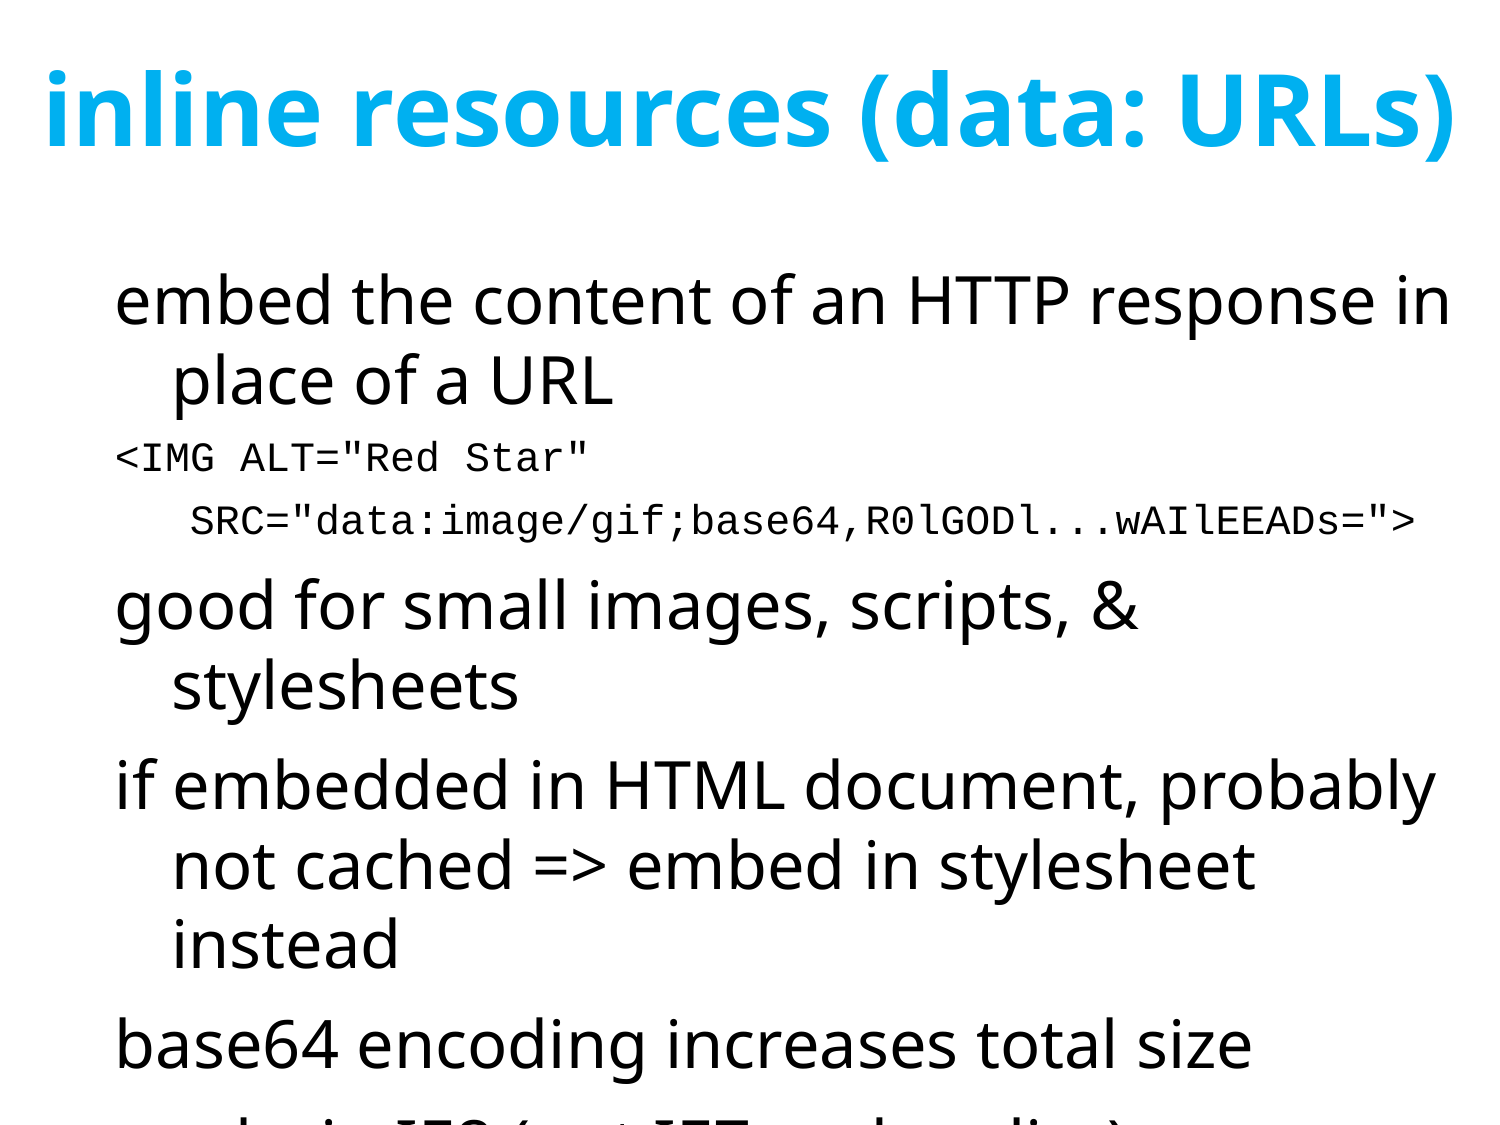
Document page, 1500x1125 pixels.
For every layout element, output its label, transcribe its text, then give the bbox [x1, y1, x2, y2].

list embed the content of an HTTP response in place of a URL <IMG ALT="Red Star" SRC="data:image/gif;base64,R0lGODl...wAIlEEADs="> good for small images, scripts, & stylesheets if embedded in HTML document, probably not cached => embed in stylesheet instead base64 encoding increases total size works in IE8 (not IE7 and earlier) [99, 249, 1488, 1013]
title inline resources (data: URLs) [0, 12, 1500, 201]
